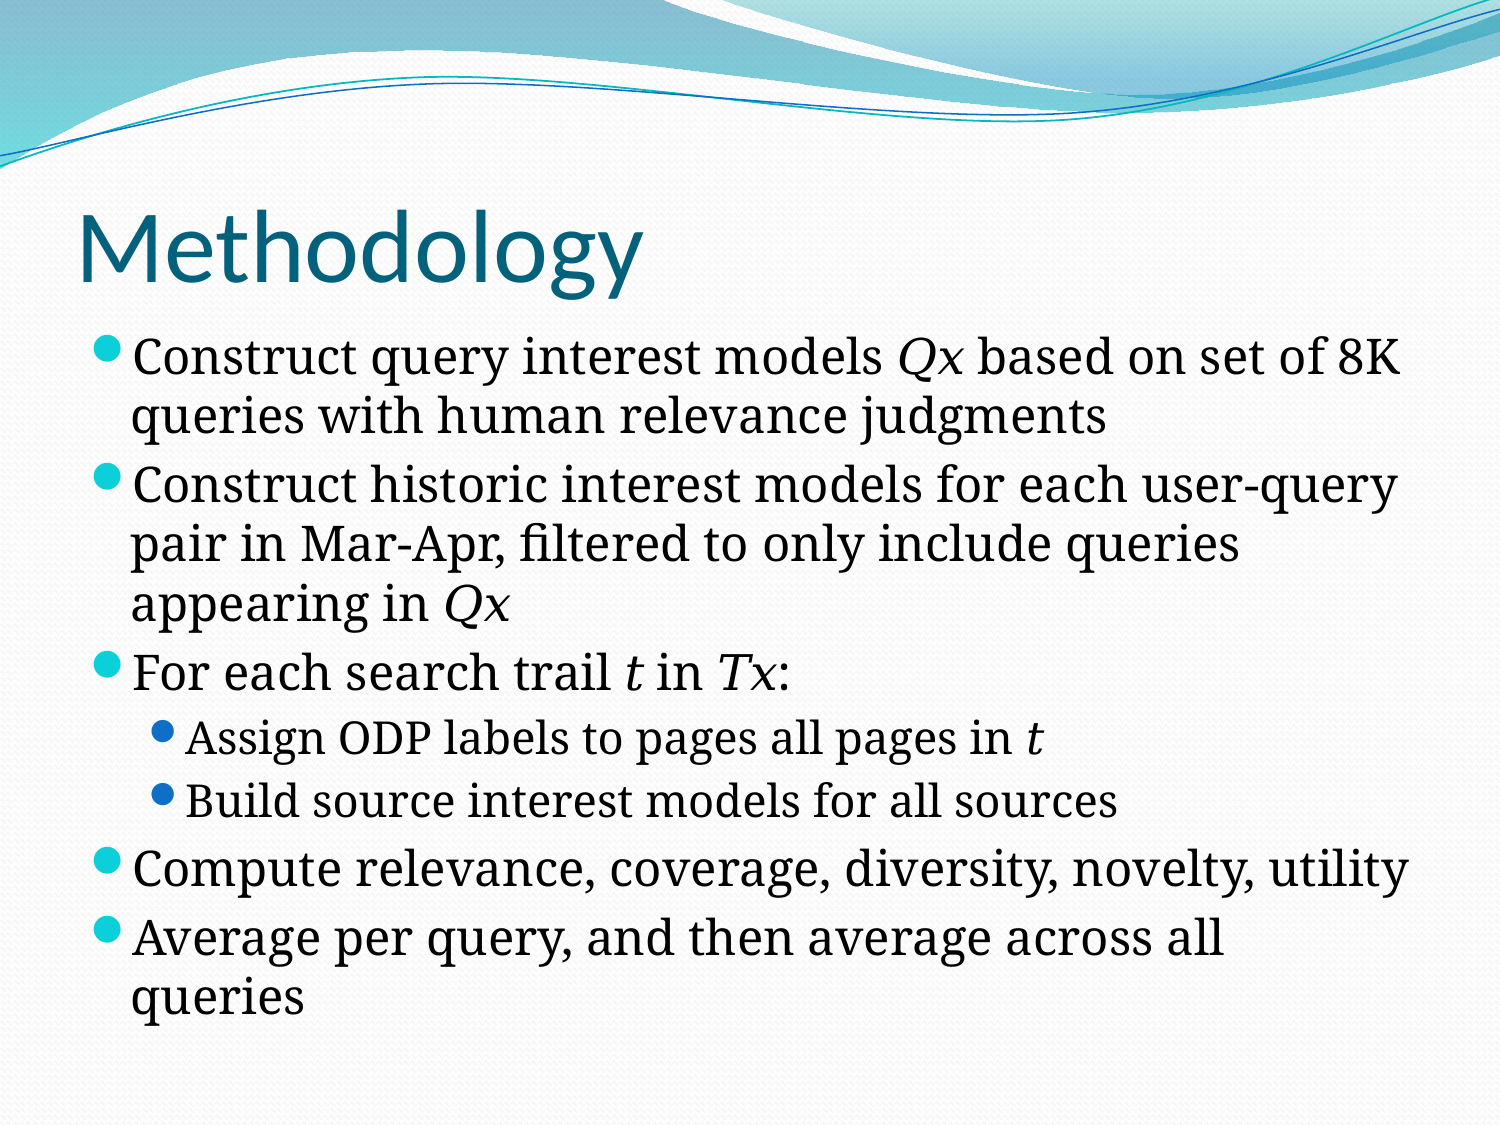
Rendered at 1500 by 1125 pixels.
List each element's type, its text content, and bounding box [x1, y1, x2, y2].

list Construct query interest models 𝑄𝑥 based on set of 8K queries with human relevance judgments Construct historic interest models for each user-query pair in Mar-Apr, filtered to only include queries appearing in 𝑄𝑥 For each search trail 𝑡 in 𝑇𝑥: Assign ODP labels to pages all pages in 𝑡 Build source interest models for all sources Compute relevance, coverage, diversity, novelty, utility Average per query, and then average across all queries [75, 317, 1425, 1038]
title Methodology [75, 115, 1425, 303]
